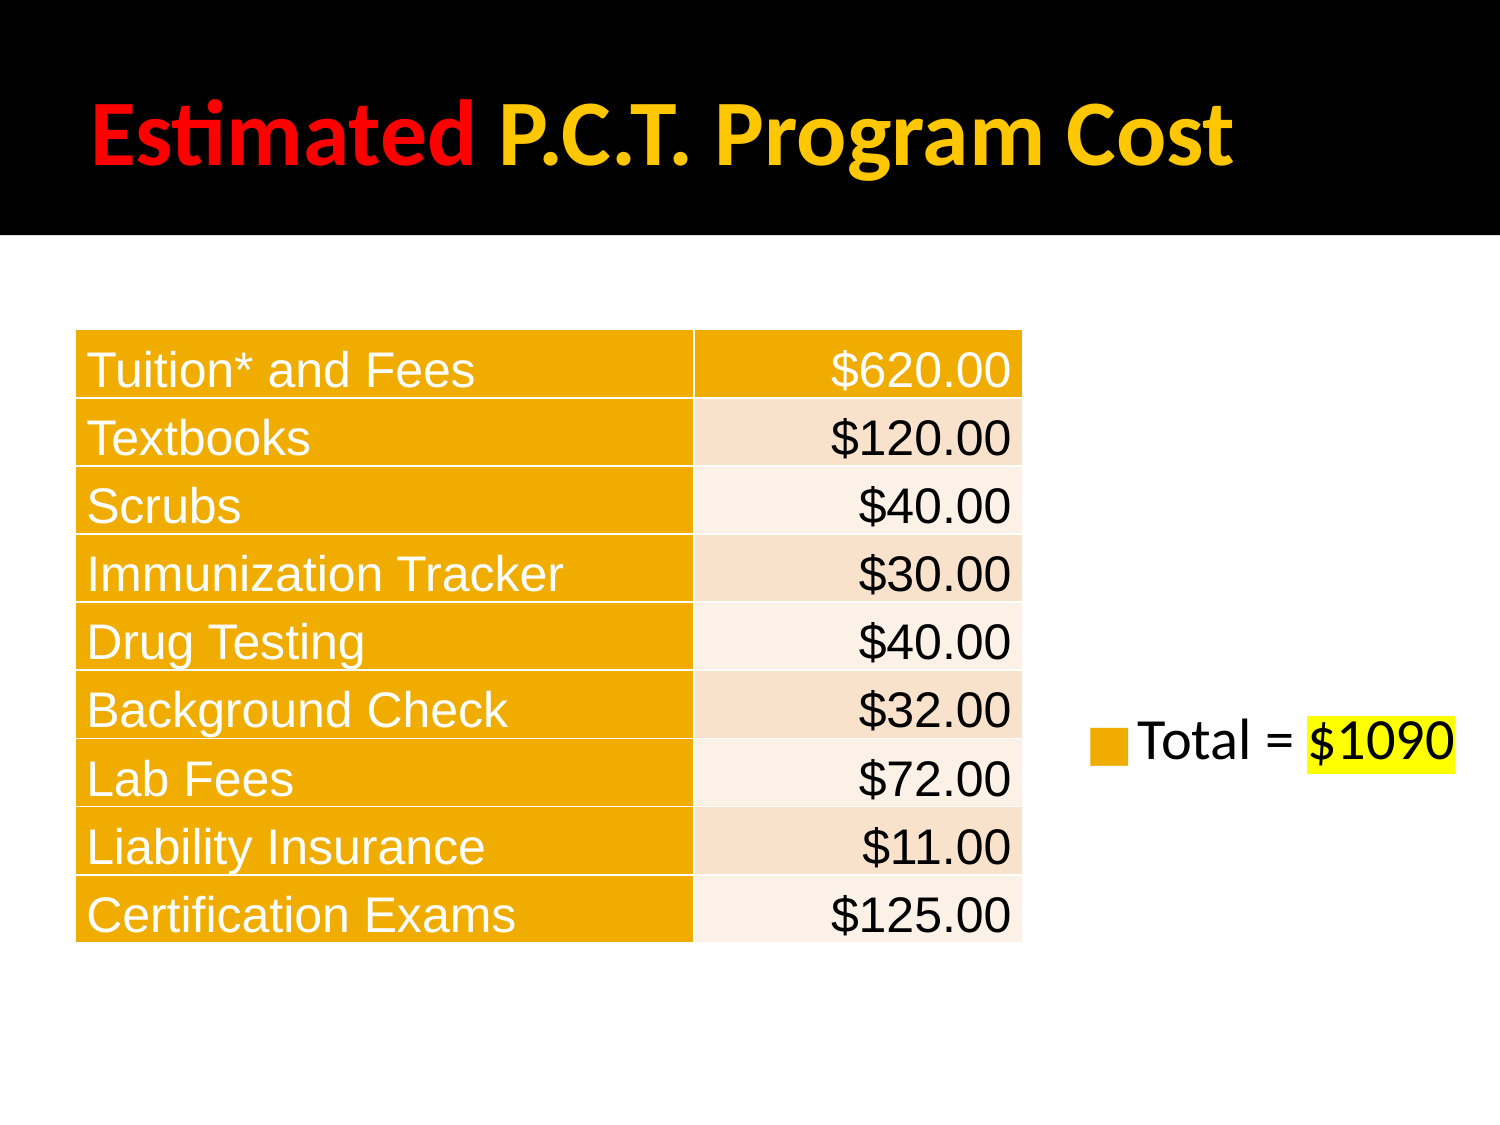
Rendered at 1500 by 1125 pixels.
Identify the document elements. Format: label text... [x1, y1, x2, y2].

table_cell Drug Testing [76, 603, 693, 669]
table_cell Lab Fees [76, 739, 693, 806]
table_cell Scrubs [76, 467, 693, 533]
table_cell $32.00 [695, 671, 1022, 738]
table_cell $72.00 [695, 739, 1022, 806]
table_cell $40.00 [695, 603, 1022, 669]
table_cell Background Check [76, 671, 693, 738]
table_cell $11.00 [695, 807, 1022, 874]
title Estimated P.C.T. Program Cost [75, 24, 1425, 231]
table_cell Textbooks [76, 399, 693, 465]
table_cell $30.00 [695, 535, 1022, 601]
table_cell Immunization Tracker [76, 535, 693, 601]
table_header $620.00 [695, 330, 1022, 397]
table_header Tuition* and Fees [76, 330, 693, 397]
list Total = $1090 [1047, 686, 1500, 823]
table_cell $40.00 [695, 467, 1022, 533]
table_cell Certification Exams [76, 876, 693, 942]
table_cell $120.00 [695, 399, 1022, 465]
table_cell $125.00 [695, 876, 1022, 942]
table_cell Liability Insurance [76, 807, 693, 874]
